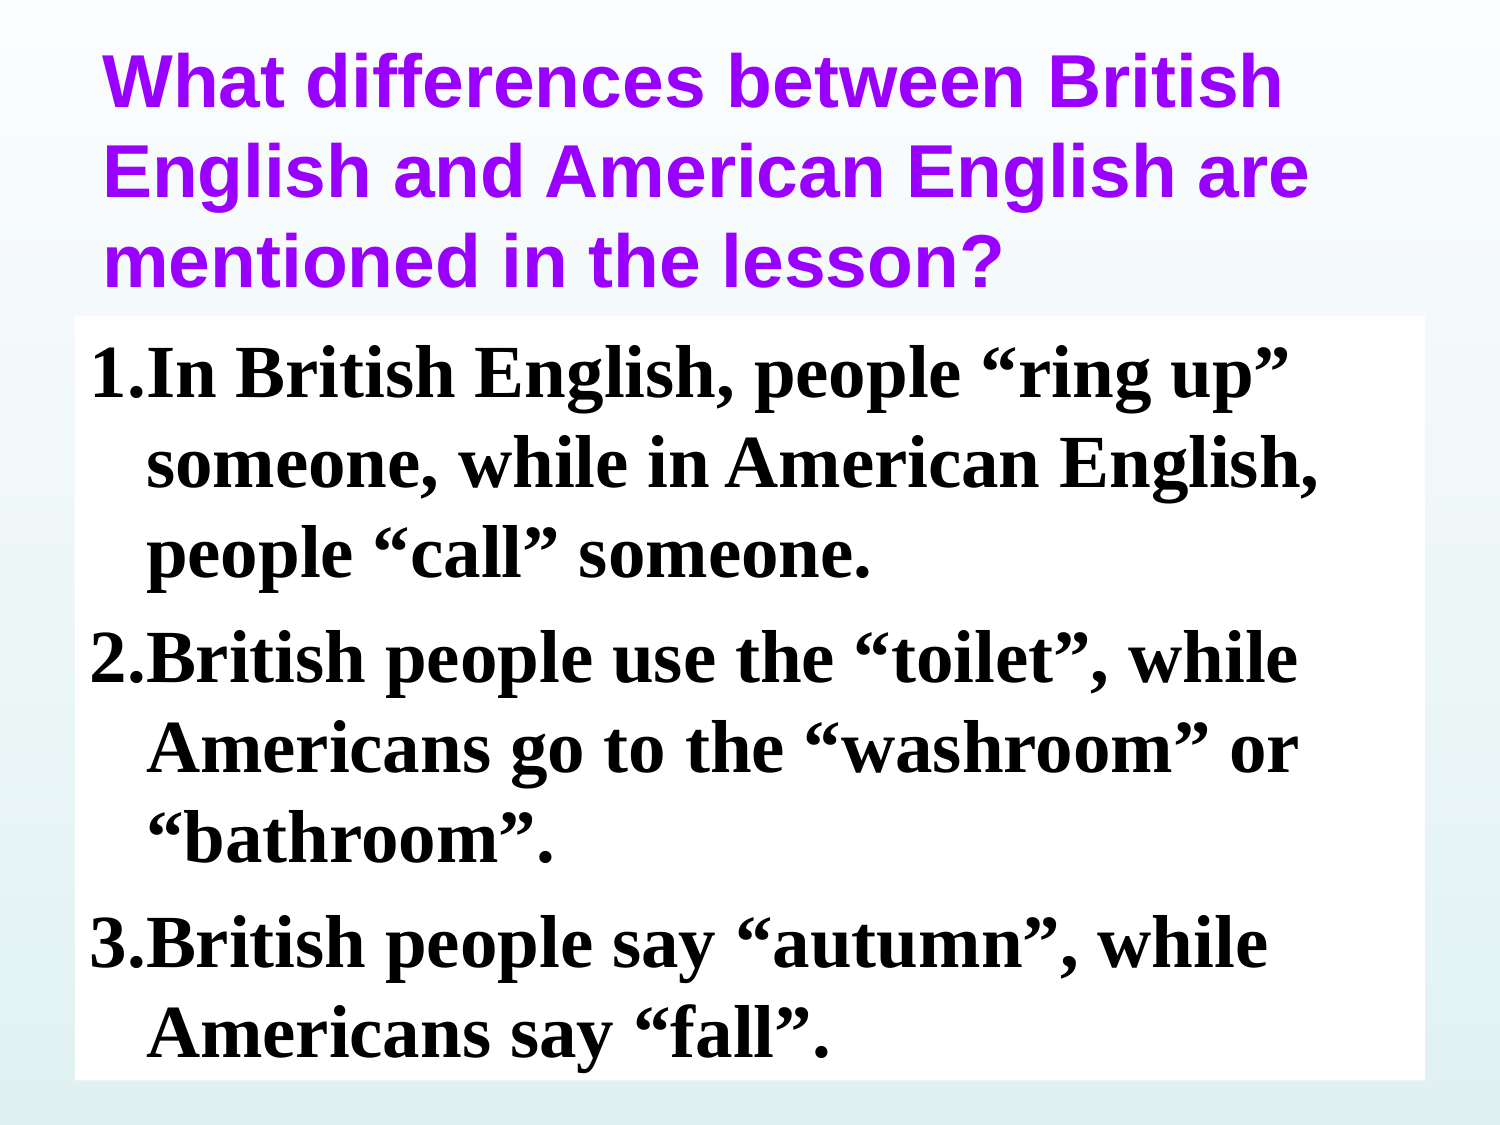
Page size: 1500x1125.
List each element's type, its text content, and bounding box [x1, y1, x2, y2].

text_box In British English, people “ring up” someone, while in American English, people “call” someone. British people use the “toilet”, while Americans go to the “washroom” or “bathroom”. British people say “autumn”, while Americans say “fall”. [74, 315, 1425, 1081]
text_box What differences between British English and American English are mentioned in the lesson? [87, 24, 1425, 310]
